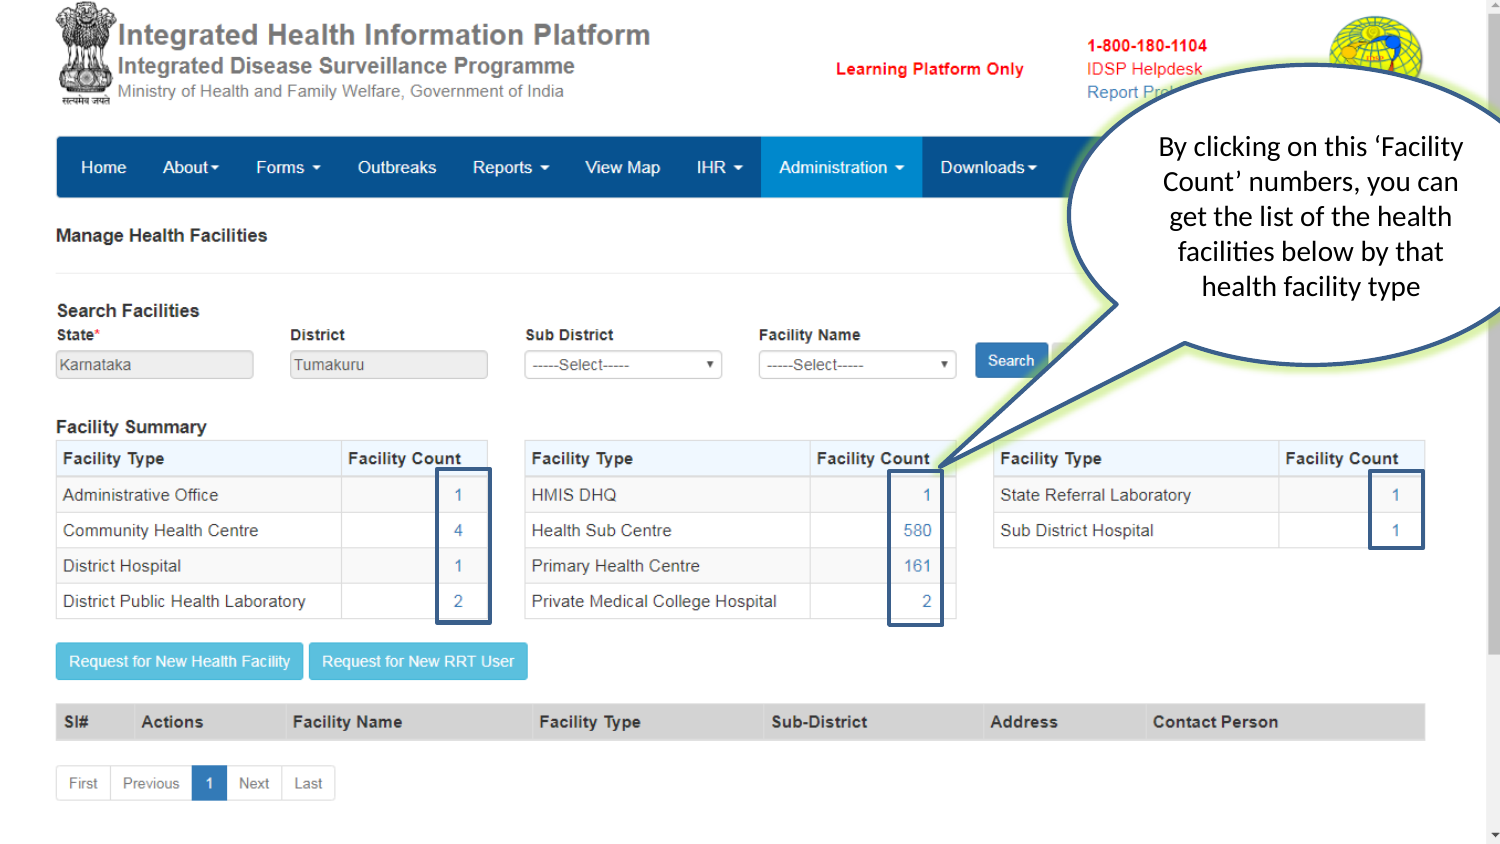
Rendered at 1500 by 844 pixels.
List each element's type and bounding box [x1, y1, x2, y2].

list [0, 0, 1500, 844]
